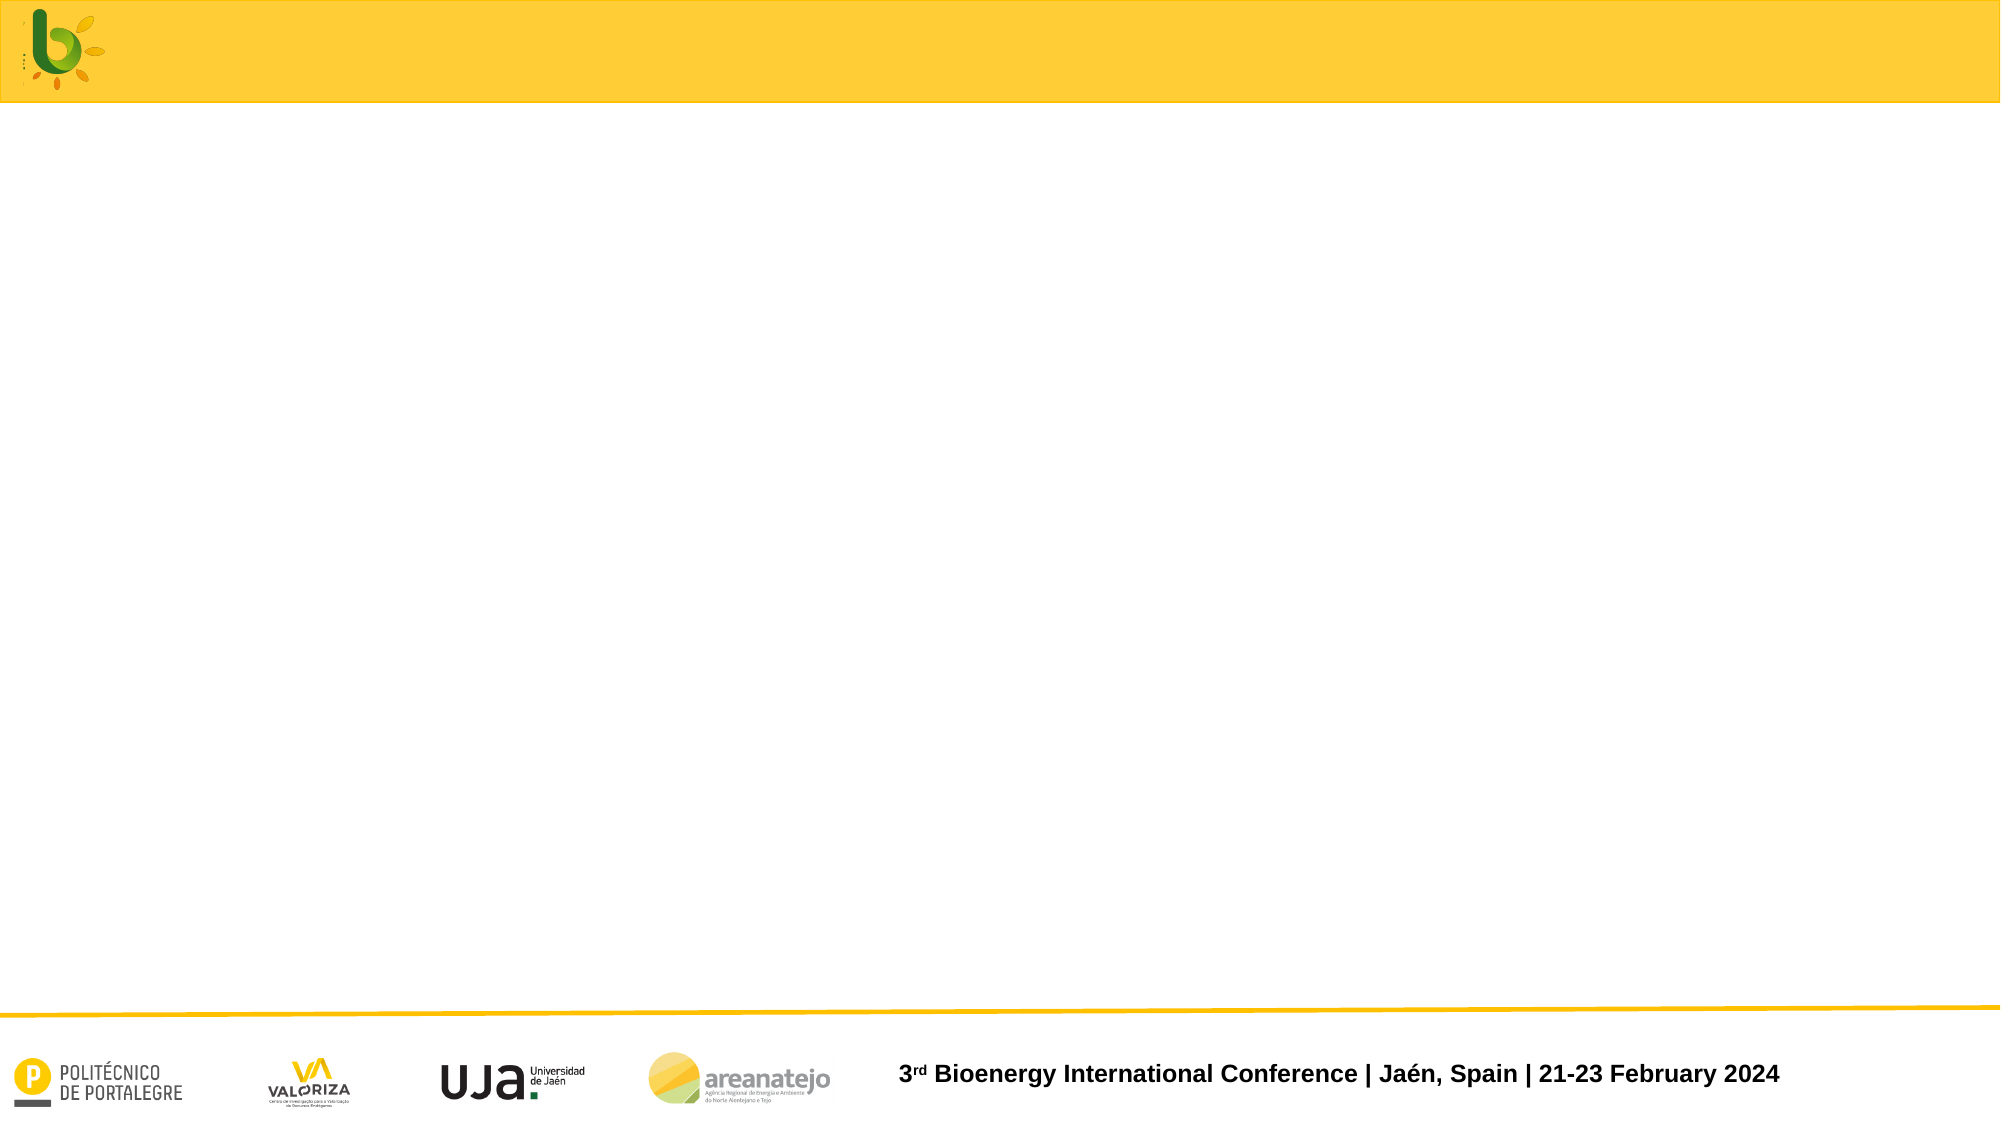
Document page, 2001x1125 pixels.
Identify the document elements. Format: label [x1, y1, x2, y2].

picture [0, 1050, 835, 1111]
picture [23, 7, 108, 96]
